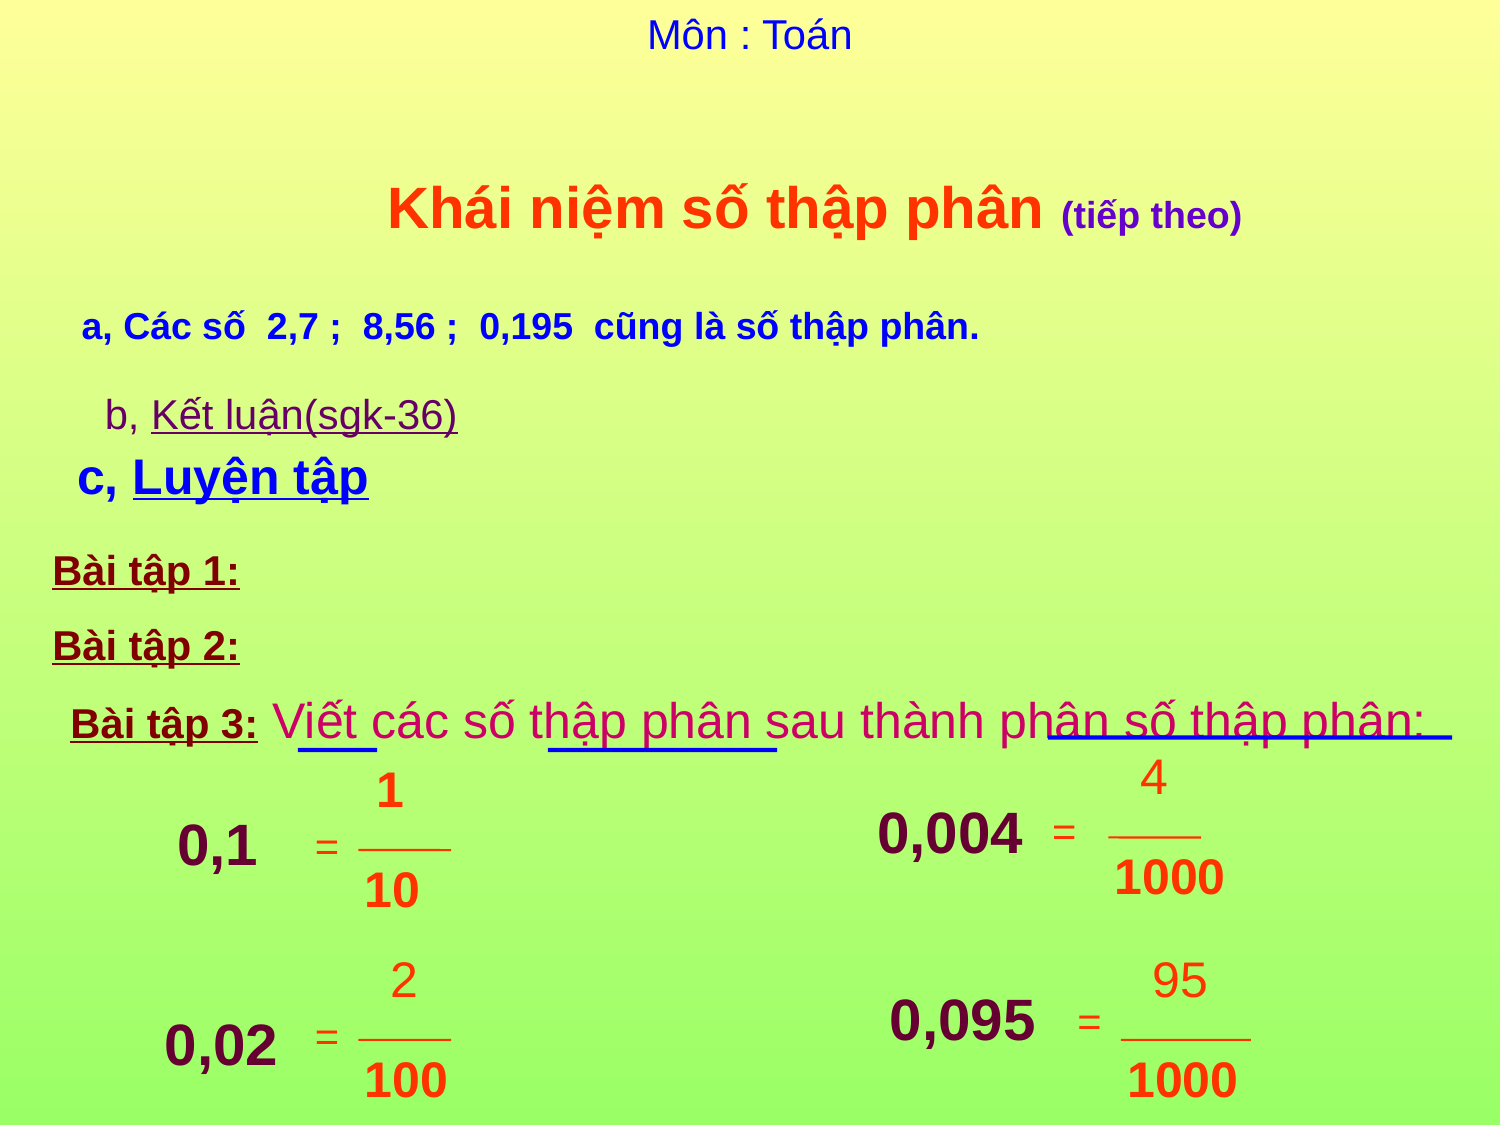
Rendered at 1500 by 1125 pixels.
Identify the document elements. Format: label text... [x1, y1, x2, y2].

text_box 0,004 [862, 787, 1032, 873]
text_box c, Luyện tập [62, 437, 575, 513]
text_box 0,095 [874, 975, 1057, 1060]
title Bài tập 3: Viết các số thập phân sau thành phân số thập phân: [12, 624, 1500, 813]
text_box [1037, 737, 1426, 914]
text_box Bài tập 1: [37, 537, 300, 600]
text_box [299, 939, 676, 1116]
text_box Khái niệm số thập phân (tiếp theo) [0, 162, 1500, 248]
text_box b, Kết luận(sgk-36) [49, 374, 513, 450]
text_box a, Các số 2,7 ; 8,56 ; 0,195 cũng là số thập phân. [0, 287, 1063, 363]
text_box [1062, 939, 1438, 1116]
text_box 0,1 [162, 800, 294, 885]
text_box Bài tập 2: [37, 612, 300, 675]
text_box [299, 749, 676, 927]
text_box Môn : Toán [0, 0, 1500, 65]
text_box 0,02 [150, 999, 294, 1085]
